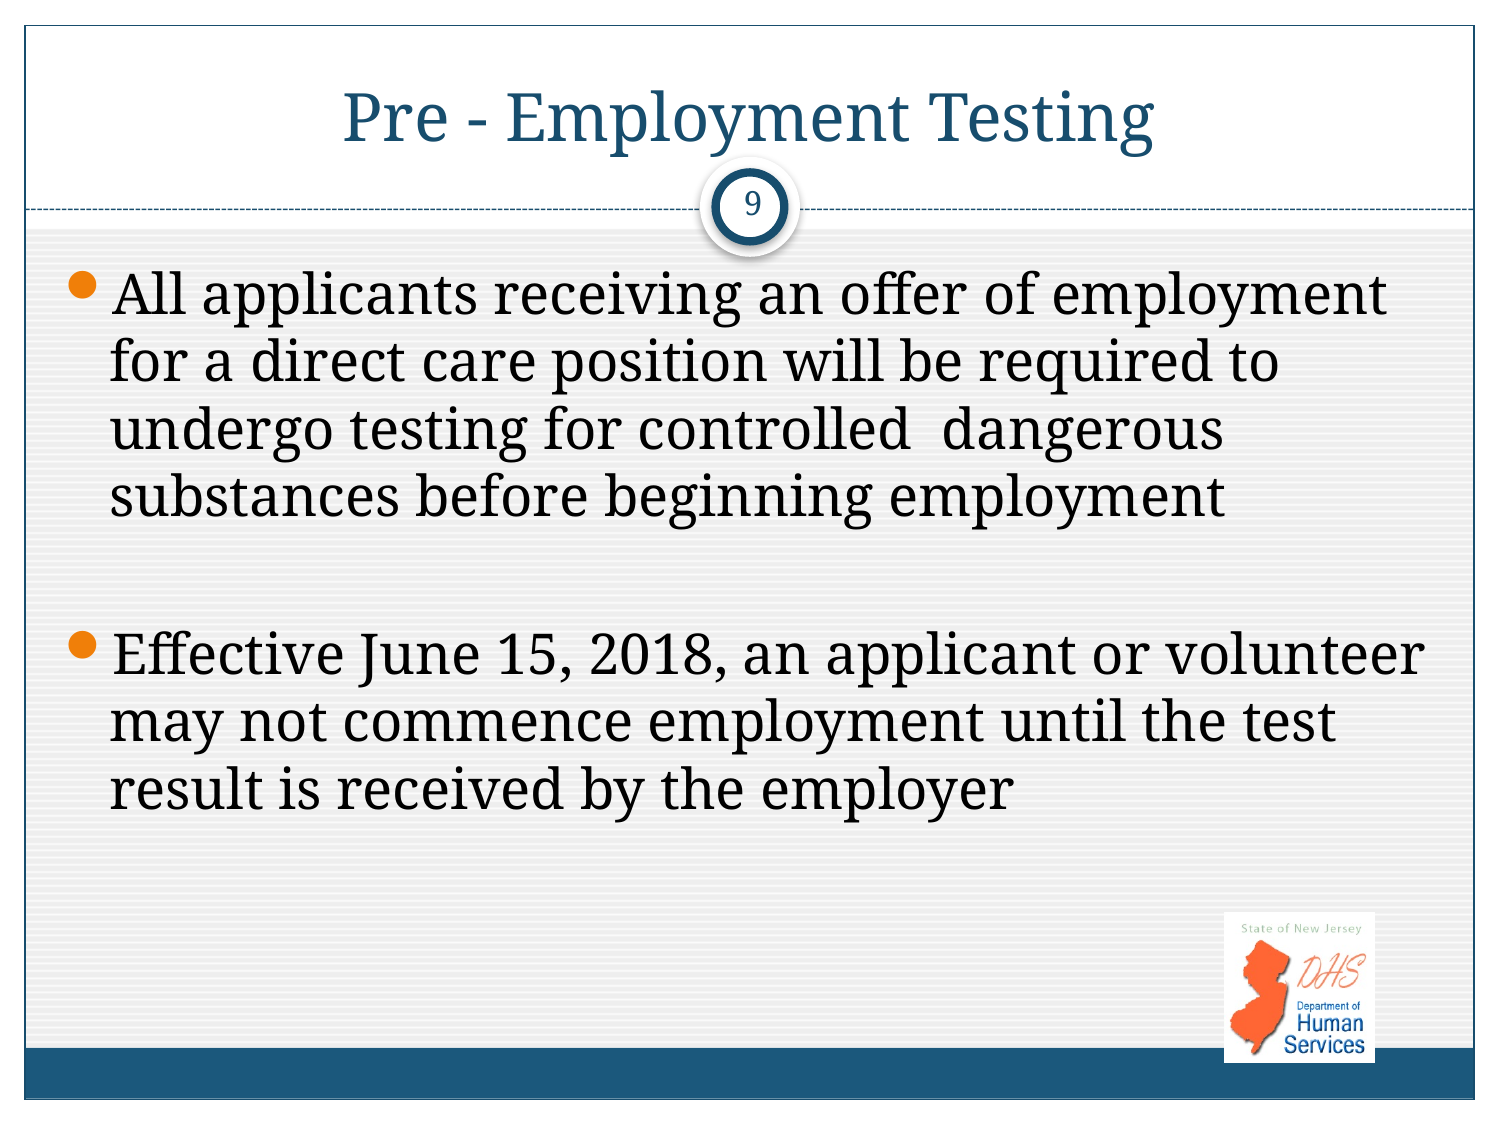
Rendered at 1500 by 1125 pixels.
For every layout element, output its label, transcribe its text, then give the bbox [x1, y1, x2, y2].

slide_number 9 [715, 168, 791, 241]
list All applicants receiving an offer of employment for a direct care position will be required to undergo testing for controlled dangerous substances before beginning employment Effective June 15, 2018, an applicant or volunteer may not commence employment until the test result is received by the employer [49, 250, 1445, 1001]
title Pre - Employment Testing [49, 37, 1450, 162]
picture [1224, 1001, 1375, 1063]
